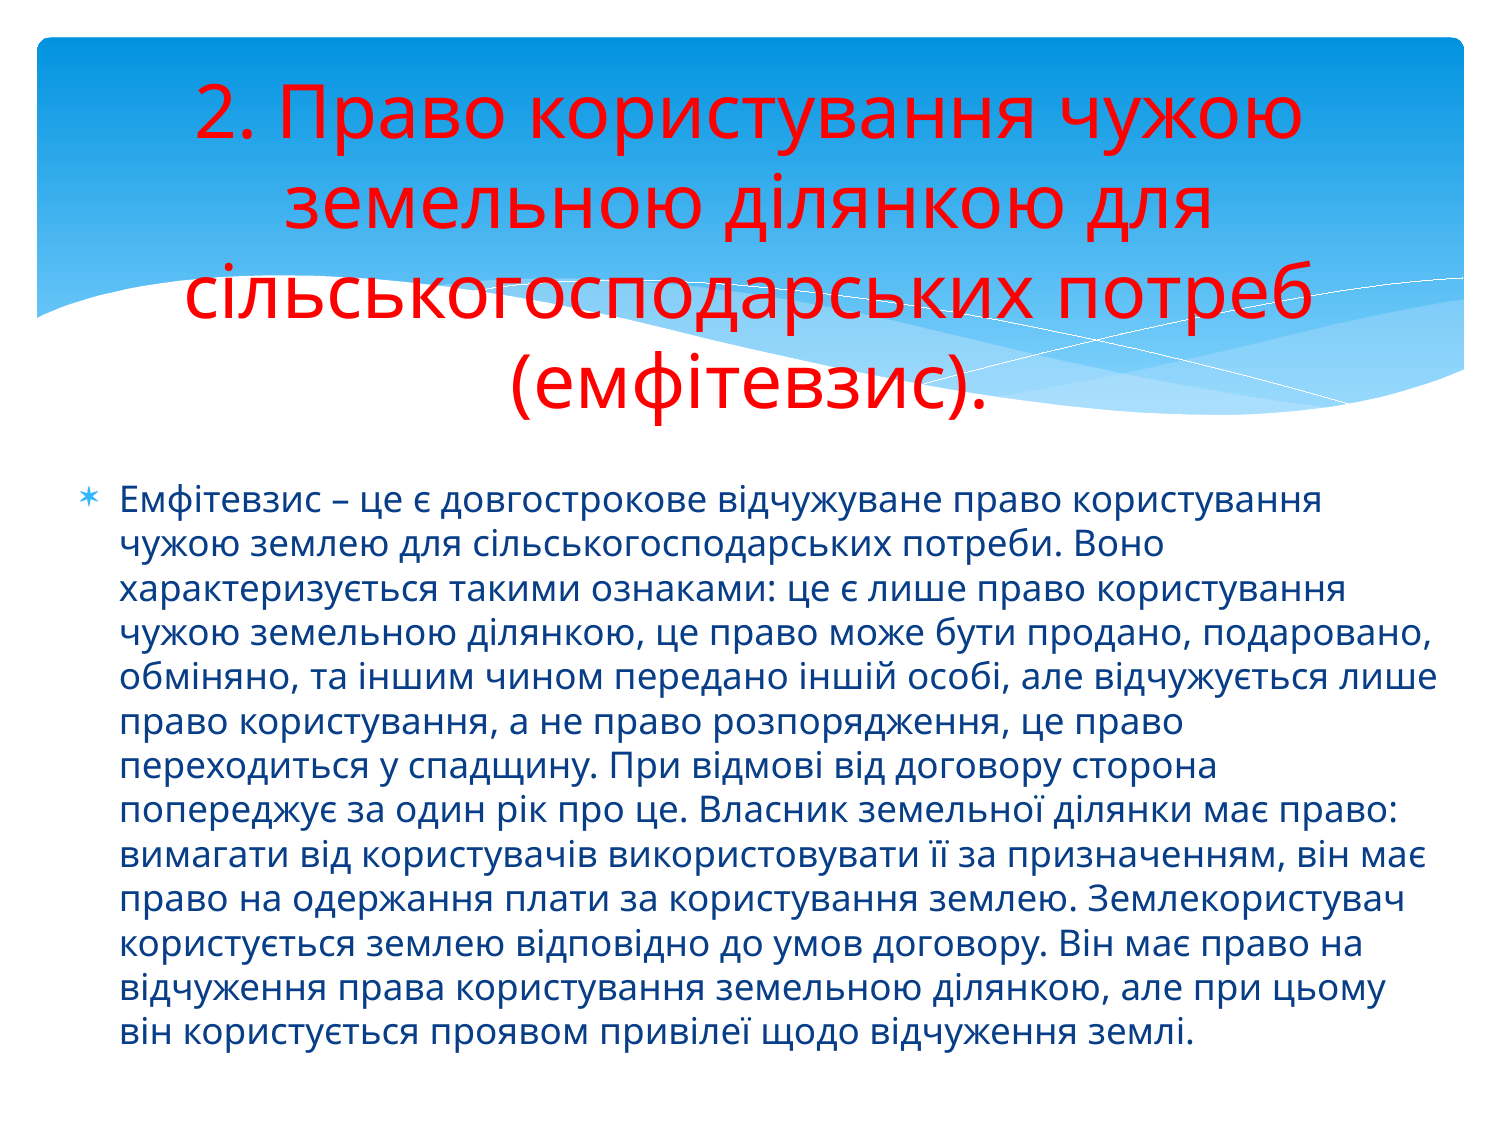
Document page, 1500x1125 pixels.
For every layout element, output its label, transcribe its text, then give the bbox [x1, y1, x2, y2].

list Емфітевзис – це є довгострокове відчужуване право користування чужою землею для сільськогосподарських потреби. Воно характеризується такими ознаками: це є лише право користування чужою земельною ділянкою, це право може бути продано, подаровано, обміняно, та іншим чином передано іншій особі, але відчужується лише право користування, а не право розпорядження, це право переходиться у спадщину. При відмові від договору сторона попереджує за один рік про це. Власник земельної ділянки має право: вимагати від користувачів використовувати її за призначенням, він має право на одержання плати за користування землею. Землекористувач користується землею відповідно до умов договору. Він має право на відчуження права користування земельною ділянкою, але при цьому він користується проявом привілеї щодо відчуження землі. [64, 468, 1459, 1088]
title 2. Право користування чужою земельною ділянкою для сільськогосподарських потреб (емфітевзис). [53, 55, 1447, 433]
